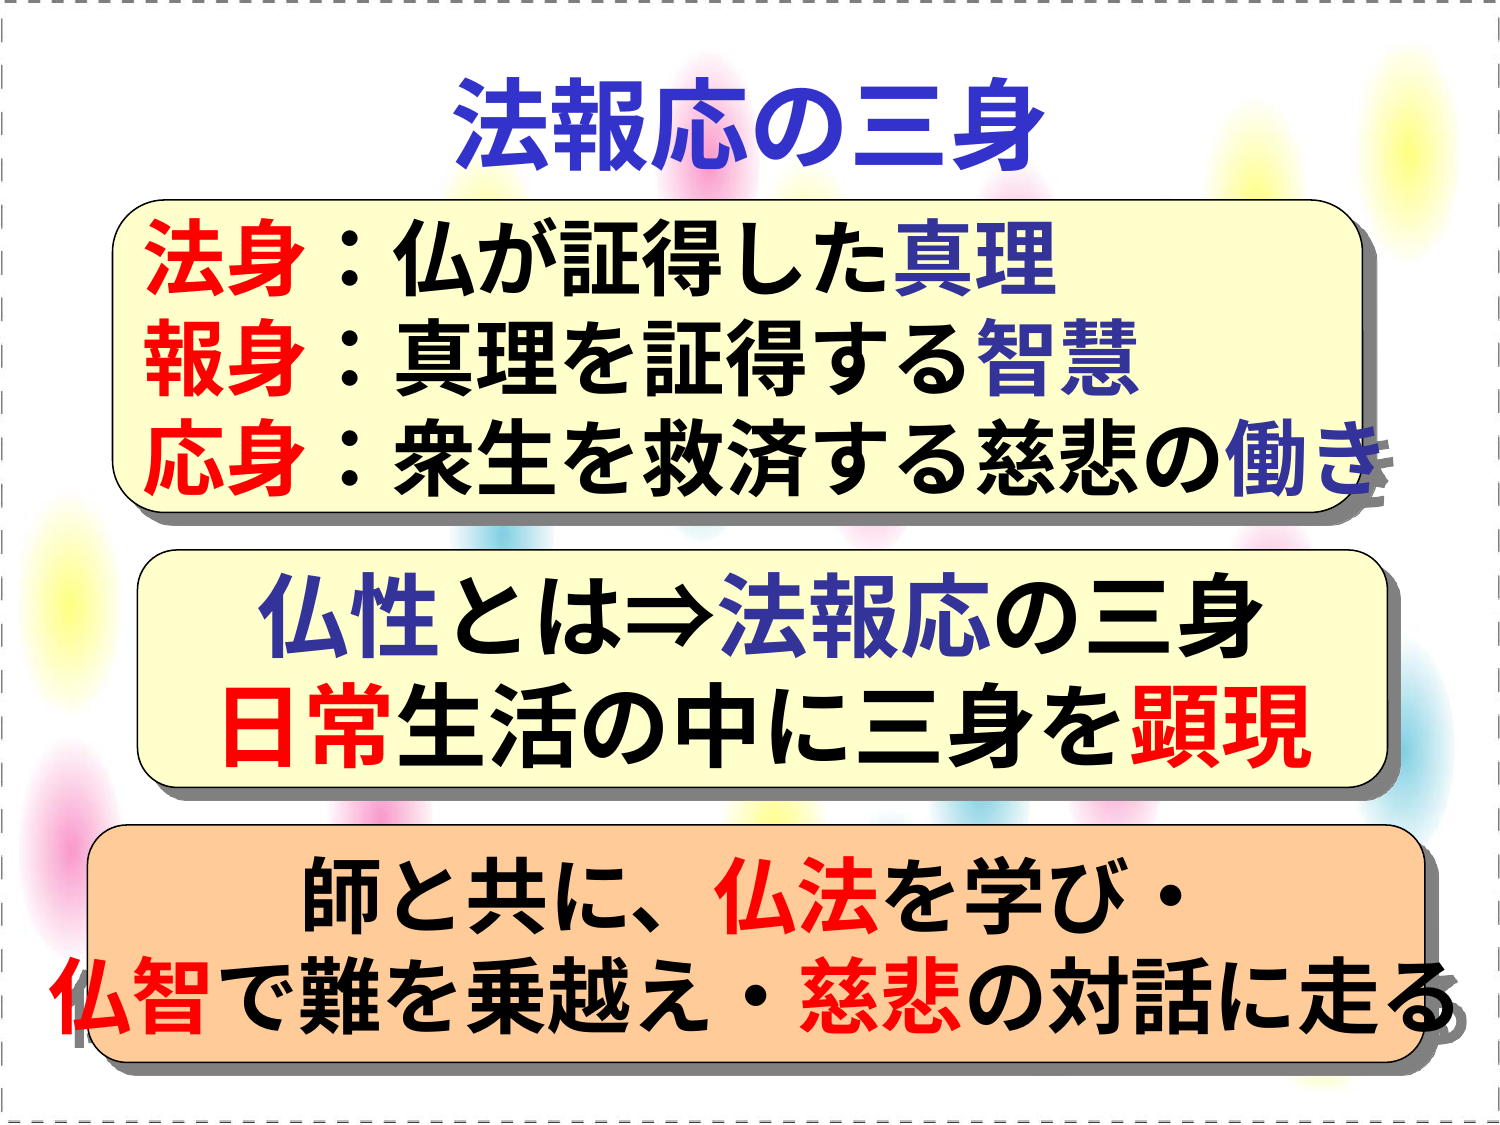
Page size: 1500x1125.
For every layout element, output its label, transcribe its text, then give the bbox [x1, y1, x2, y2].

text_box 法身：仏が証得した真理 報身：真理を証得する智慧 応身：衆生を救済する慈悲の働き [112, 199, 1363, 513]
text_box 師と共に、仏法を学び・ 仏智で難を乗越え・慈悲の対話に走る [87, 824, 1425, 1063]
title 法報応の三身 [162, 45, 1338, 200]
text_box 仏性とは⇒法報応の三身 日常生活の中に三身を顕現 [137, 549, 1388, 788]
picture [0, 0, 1500, 1125]
